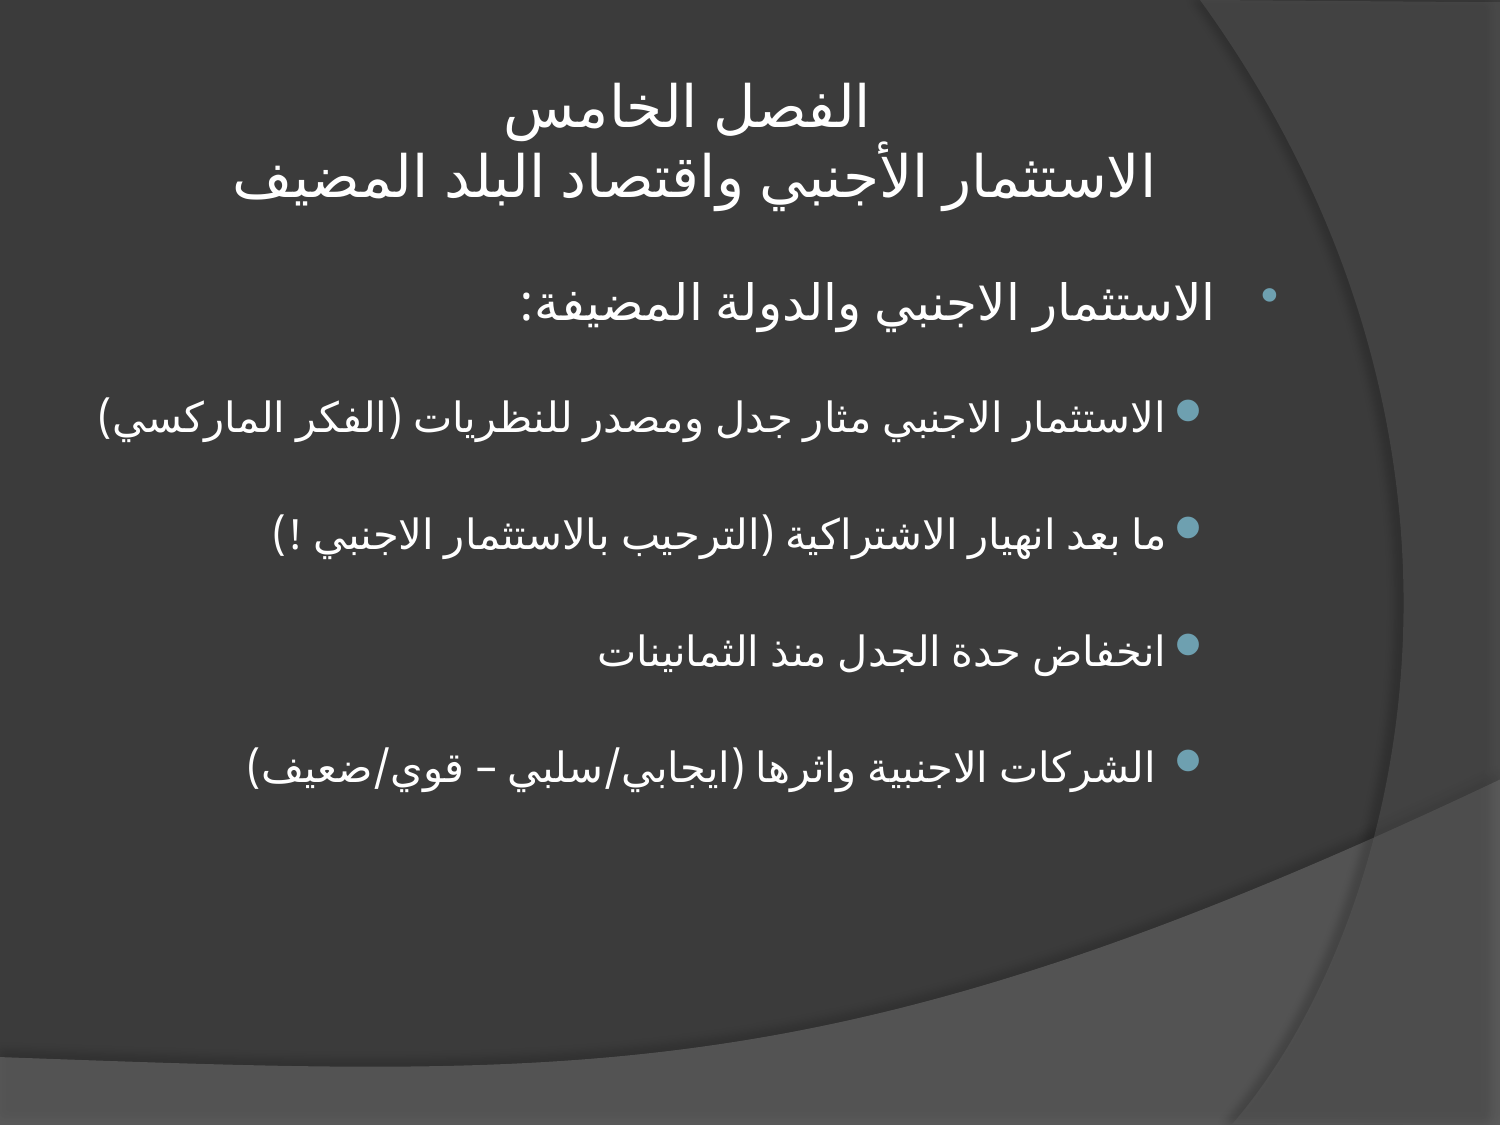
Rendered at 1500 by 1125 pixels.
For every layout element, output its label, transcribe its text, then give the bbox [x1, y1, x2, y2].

title الفصل الخامس الاستثمار الأجنبي واقتصاد البلد المضيف [75, 45, 1300, 233]
list الاستثمار الاجنبي والدولة المضيفة: الاستثمار الاجنبي مثار جدل ومصدر للنظريات (الفكر الماركسي) ما بعد انهيار الاشتراكية (الترحيب بالاستثمار الاجنبي !) انخفاض حدة الجدل منذ الثمانينات الشركات الاجنبية واثرها (ايجابي/سلبي – قوي/ضعيف) [75, 262, 1300, 1005]
